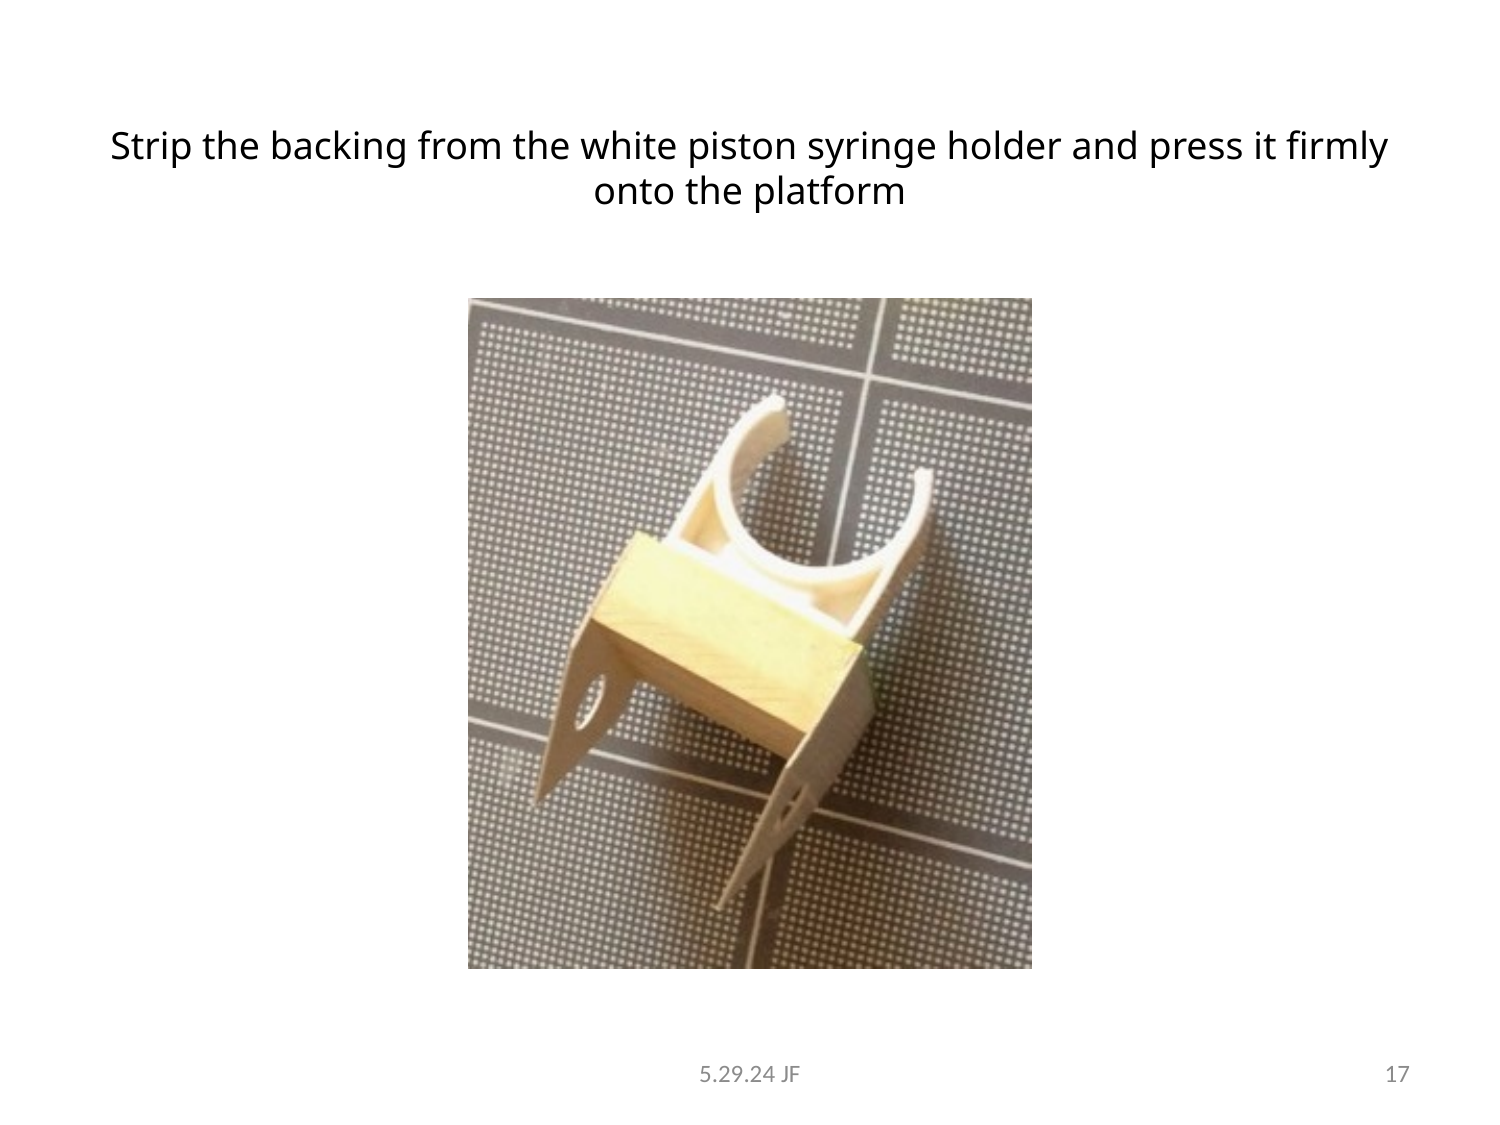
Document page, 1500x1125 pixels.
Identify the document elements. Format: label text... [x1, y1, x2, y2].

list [468, 298, 1032, 970]
footer 5.29.24 JF [512, 1042, 988, 1103]
title Strip the backing from the white piston syringe holder and press it firmly onto the platform [75, 78, 1425, 256]
slide_number 17 [1074, 1042, 1425, 1103]
